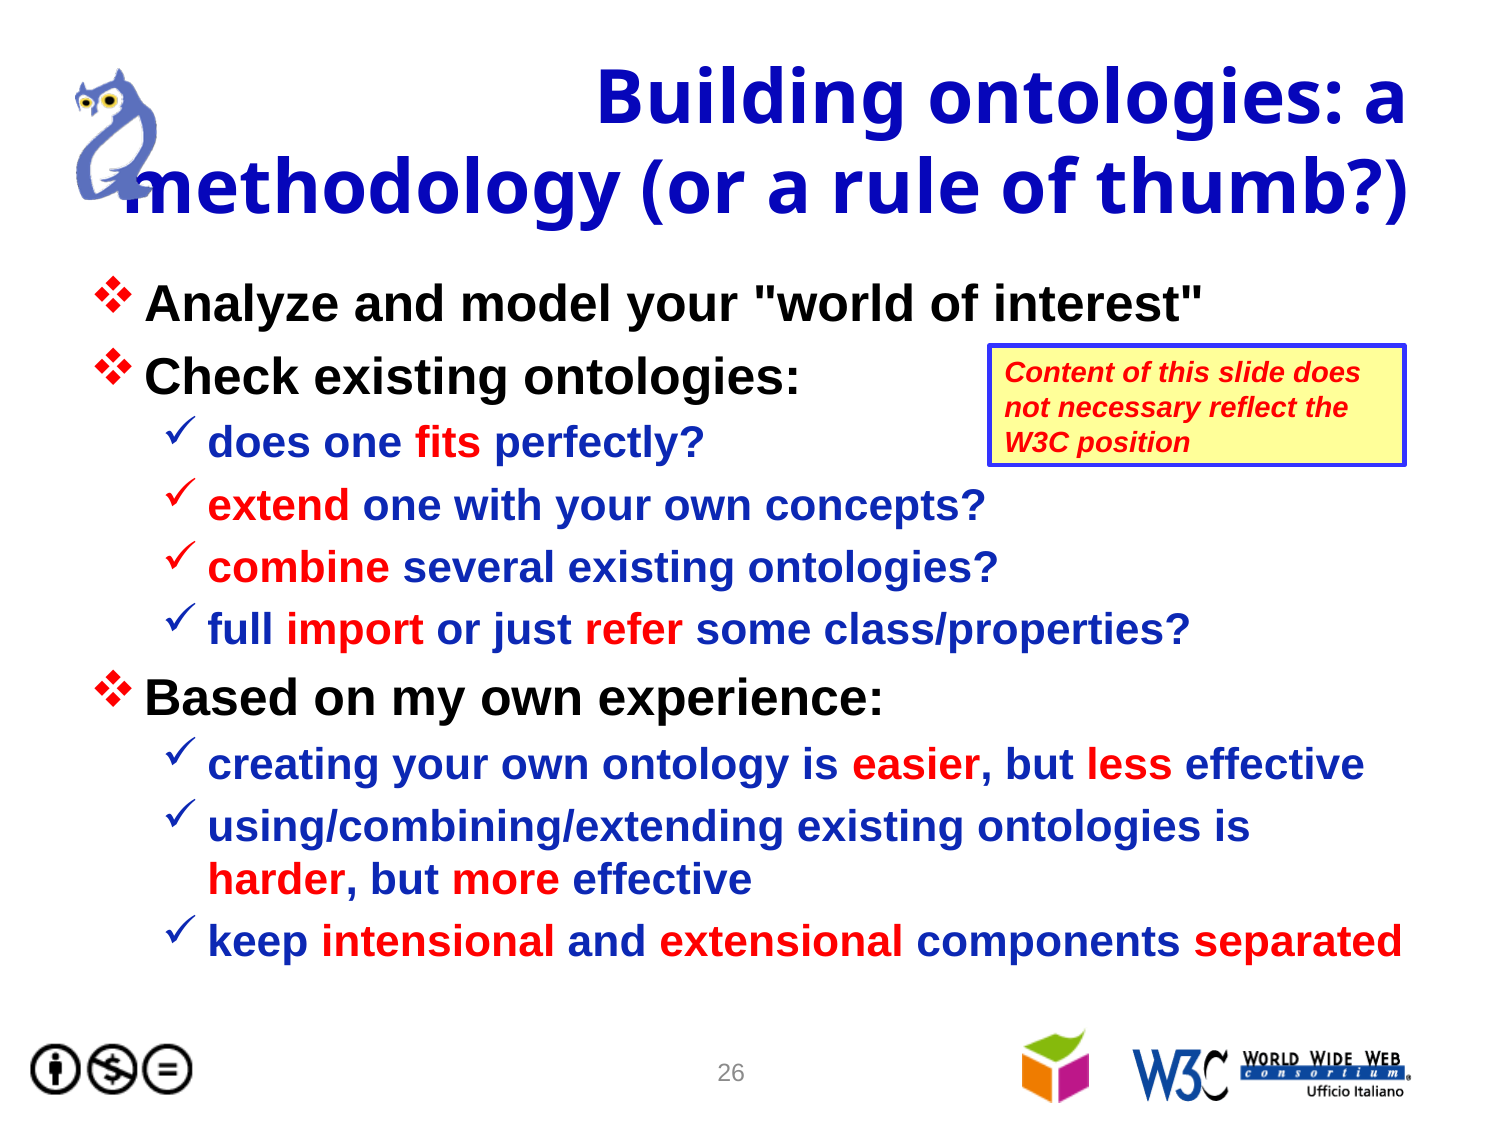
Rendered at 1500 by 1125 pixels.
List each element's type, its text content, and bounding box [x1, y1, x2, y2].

text_box Content of this slide does not necessary reflect the W3C position [989, 345, 1405, 466]
picture [1132, 1049, 1412, 1102]
picture [15, 1022, 205, 1106]
picture [74, 68, 159, 204]
slide_number 26 [680, 1041, 761, 1102]
title Building ontologies: a methodology (or a rule of thumb?) [75, 45, 1425, 233]
picture [1022, 1027, 1089, 1103]
list Analyze and model your "world of interest" Check existing ontologies: does one fits perfectly? extend one with your own concepts? combine several existing ontologies? full import or just refer some class/properties? Based on my own experience: creating your own ontology is easier, but less effective using/combining/extending existing ontologies is harder, but more effective keep intensional and extensional components separated [75, 262, 1425, 1005]
